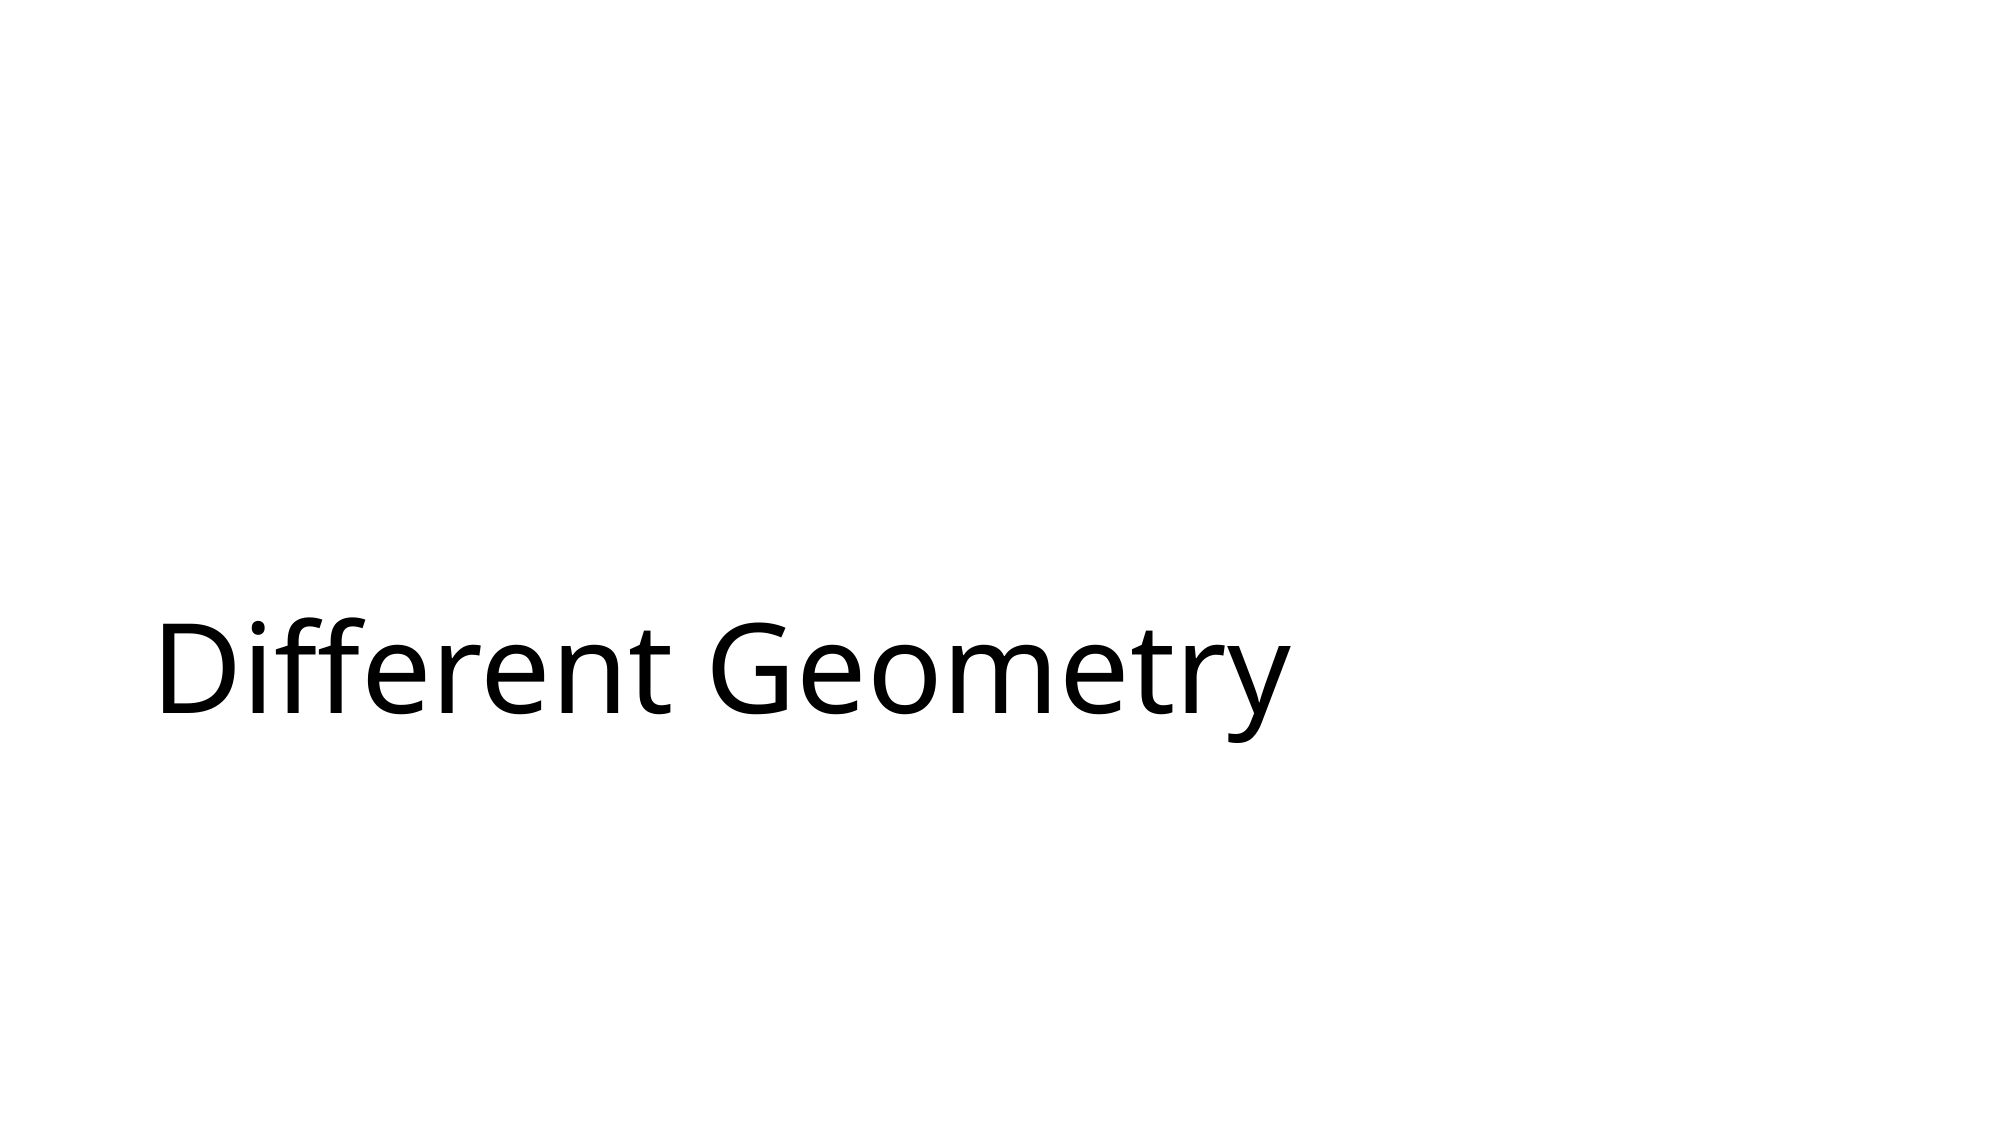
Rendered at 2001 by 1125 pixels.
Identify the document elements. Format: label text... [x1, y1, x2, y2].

title Different Geometry [136, 280, 1862, 749]
